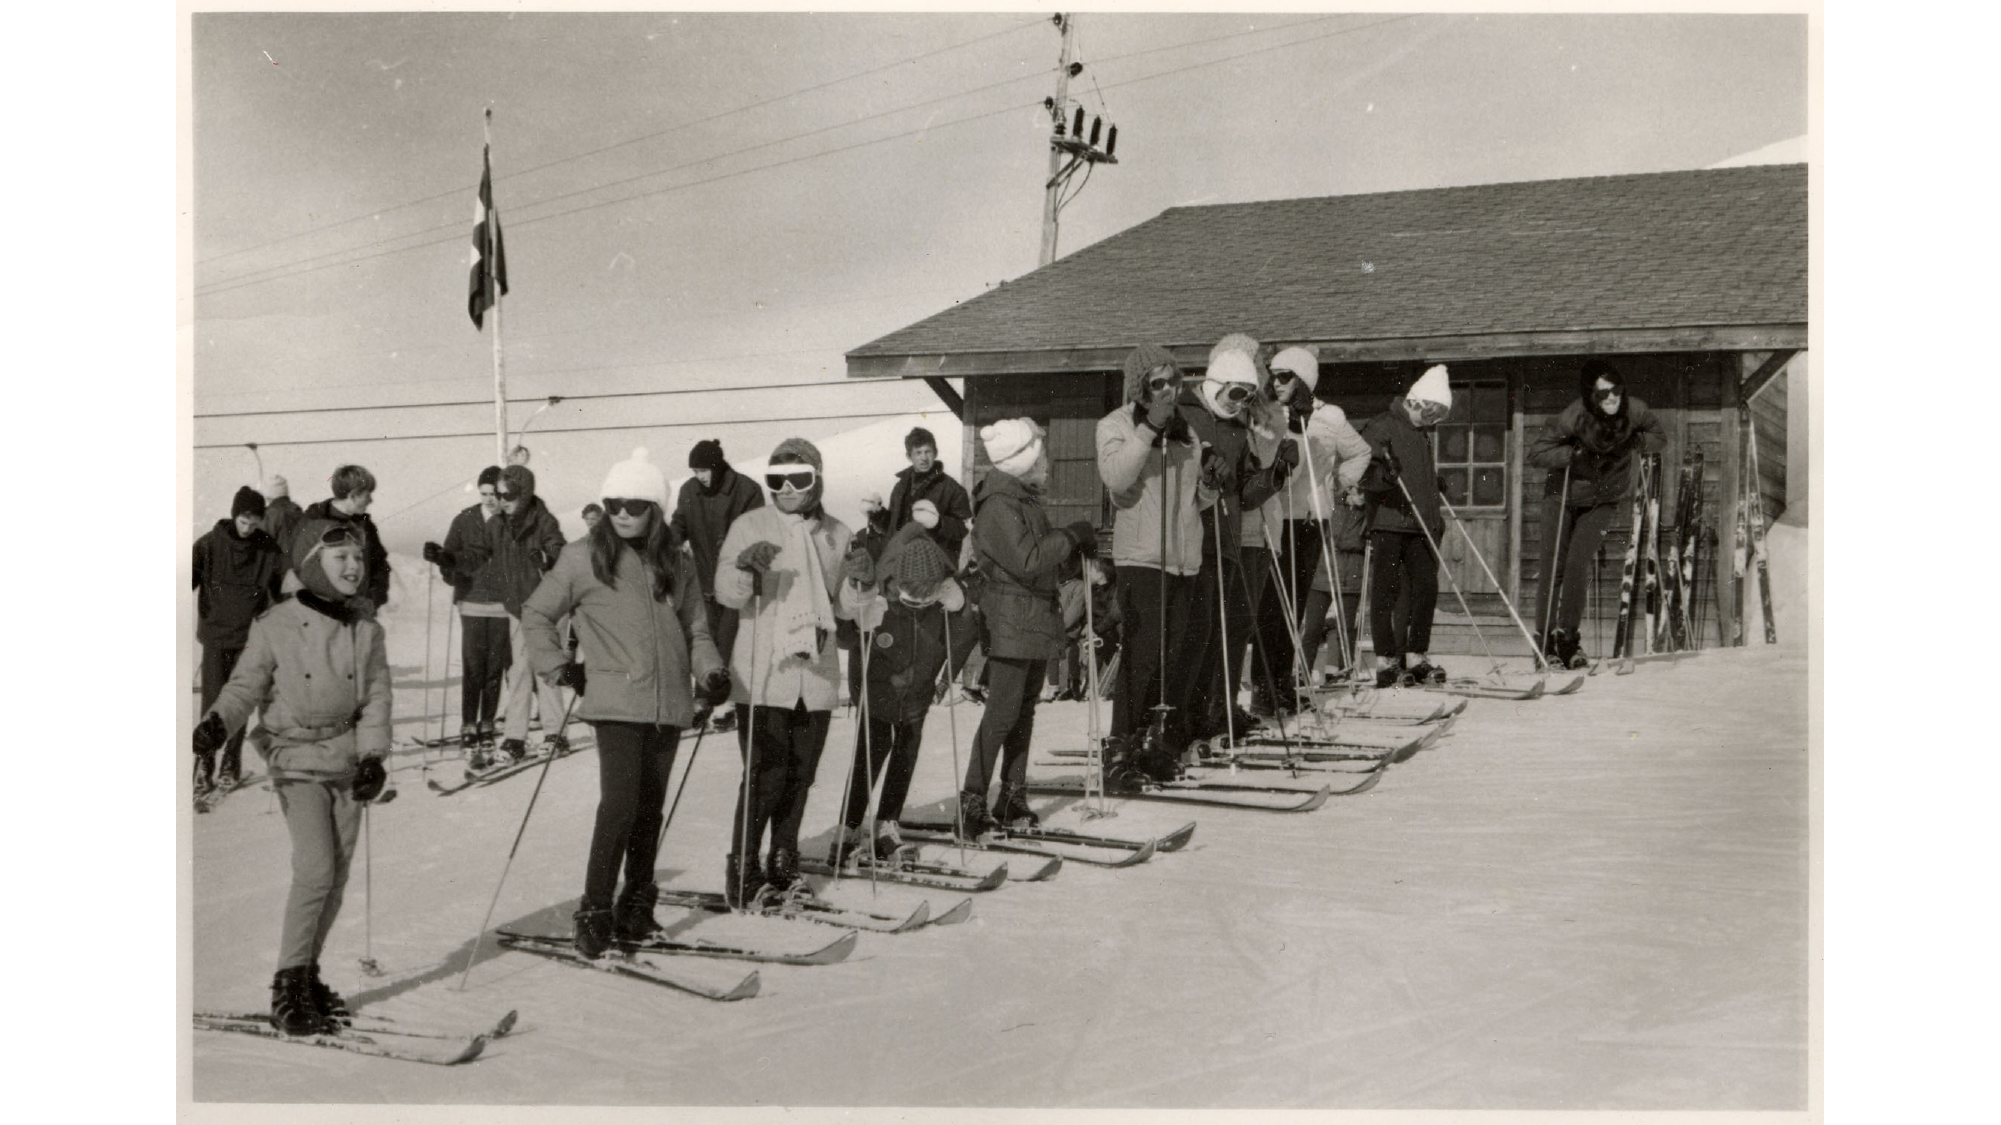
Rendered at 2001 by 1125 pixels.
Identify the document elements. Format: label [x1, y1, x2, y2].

picture [176, 0, 1824, 1125]
